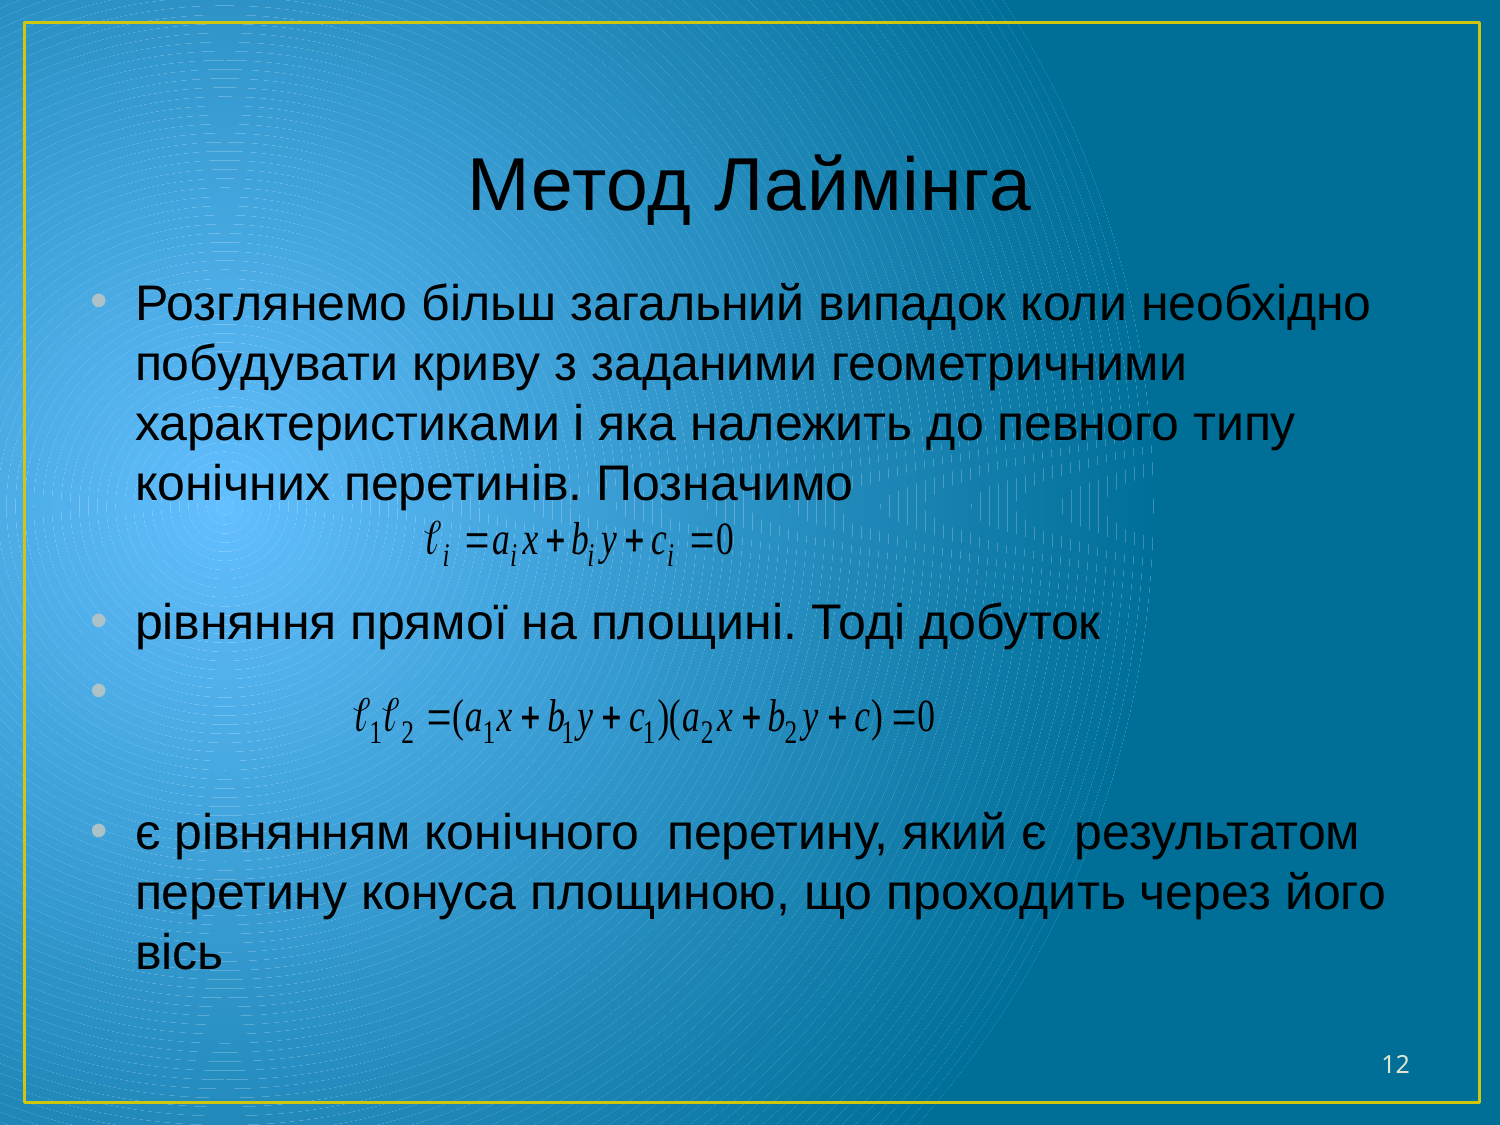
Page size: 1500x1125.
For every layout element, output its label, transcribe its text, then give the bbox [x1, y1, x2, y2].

slide_number 12 [1074, 1035, 1425, 1096]
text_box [418, 511, 739, 575]
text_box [348, 688, 940, 752]
list Розглянемо більш загальний випадок коли необхідно побудувати криву з заданими геометричними характеристиками і яка належить до певного типу конічних перетинів. Позначимо рівняння прямої на площині. Тоді добуток є рівнянням конічного перетину, який є результатом перетину конуса площиною, що проходить через його вісь [75, 262, 1425, 1005]
title Метод Лаймінга [75, 45, 1425, 233]
